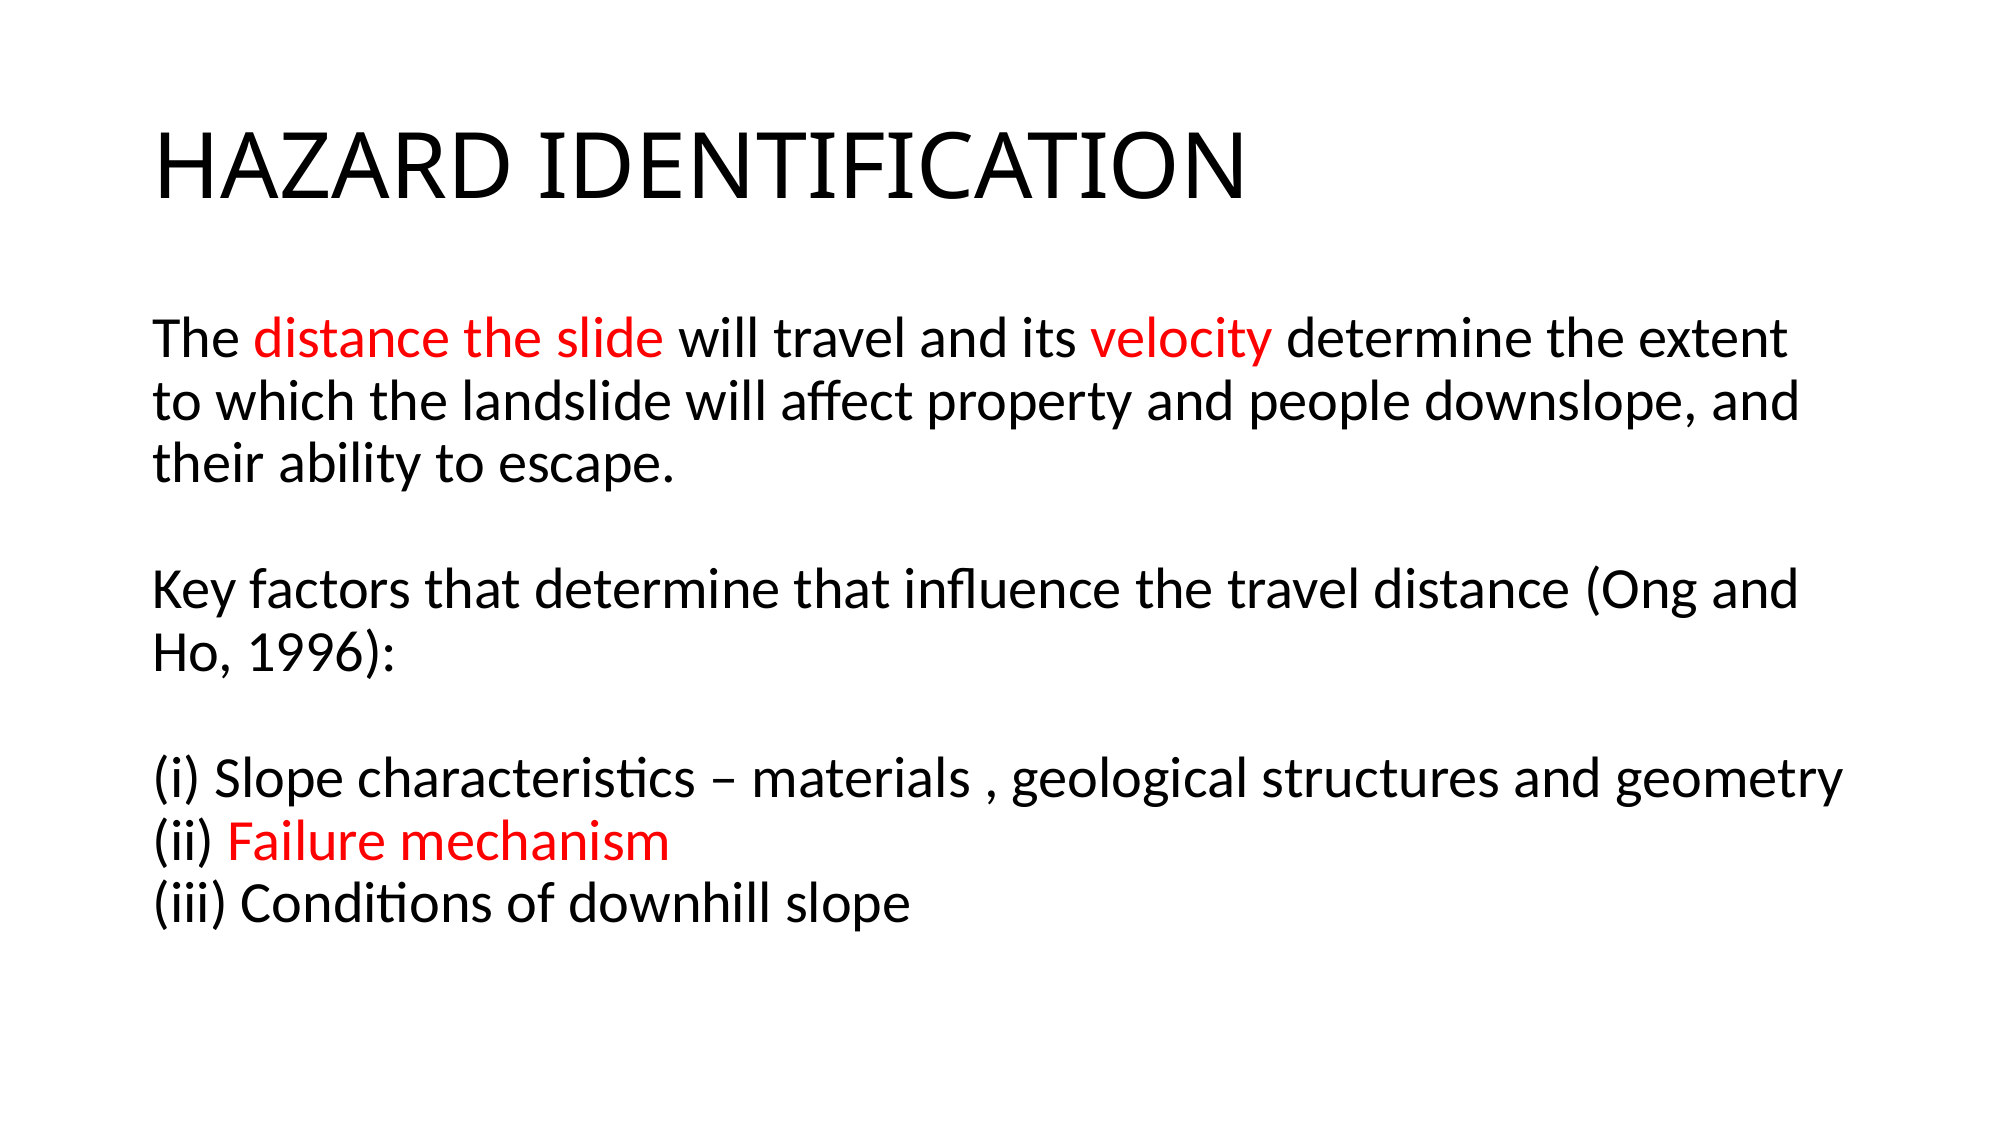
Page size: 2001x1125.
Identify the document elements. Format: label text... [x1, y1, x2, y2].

list The distance the slide will travel and its velocity determine the extent to which the landslide will affect property and people downslope, and their ability to escape. Key factors that determine that influence the travel distance (Ong and Ho, 1996): (i) Slope characteristics – materials , geological structures and geometry (ii) Failure mechanism (iii) Conditions of downhill slope [137, 299, 1863, 1014]
title HAZARD IDENTIFICATION [137, 59, 1863, 278]
